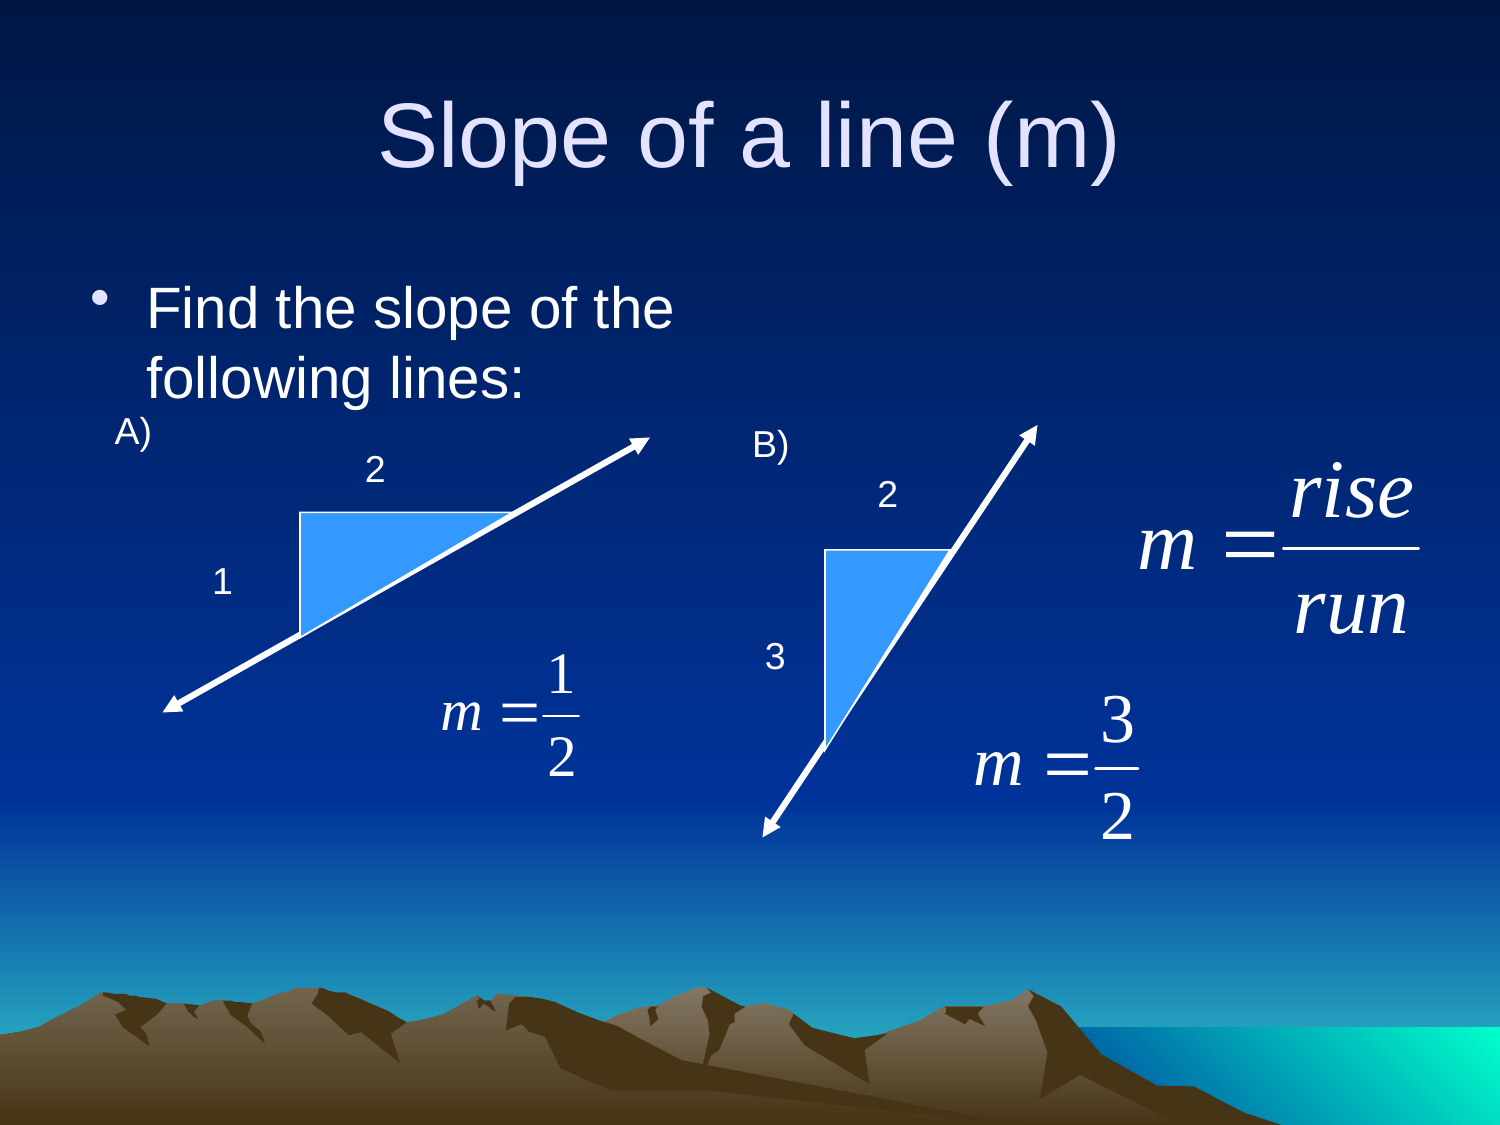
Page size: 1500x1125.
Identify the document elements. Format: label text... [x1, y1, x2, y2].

title Slope of a line (m) [75, 37, 1425, 225]
text_box B) [737, 412, 813, 473]
text_box [162, 634, 300, 713]
text_box [901, 424, 1038, 630]
text_box 2 [862, 462, 916, 523]
text_box 2 [350, 437, 403, 498]
text_box [762, 743, 825, 838]
text_box 1 [197, 549, 250, 610]
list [431, 637, 594, 790]
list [962, 674, 1155, 856]
text_box [436, 437, 650, 559]
text_box A) [99, 399, 175, 460]
text_box 3 [750, 624, 803, 685]
text_box [825, 549, 951, 751]
text_box [300, 512, 513, 638]
list Find the slope of the following lines: [75, 262, 738, 1000]
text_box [1124, 437, 1438, 653]
